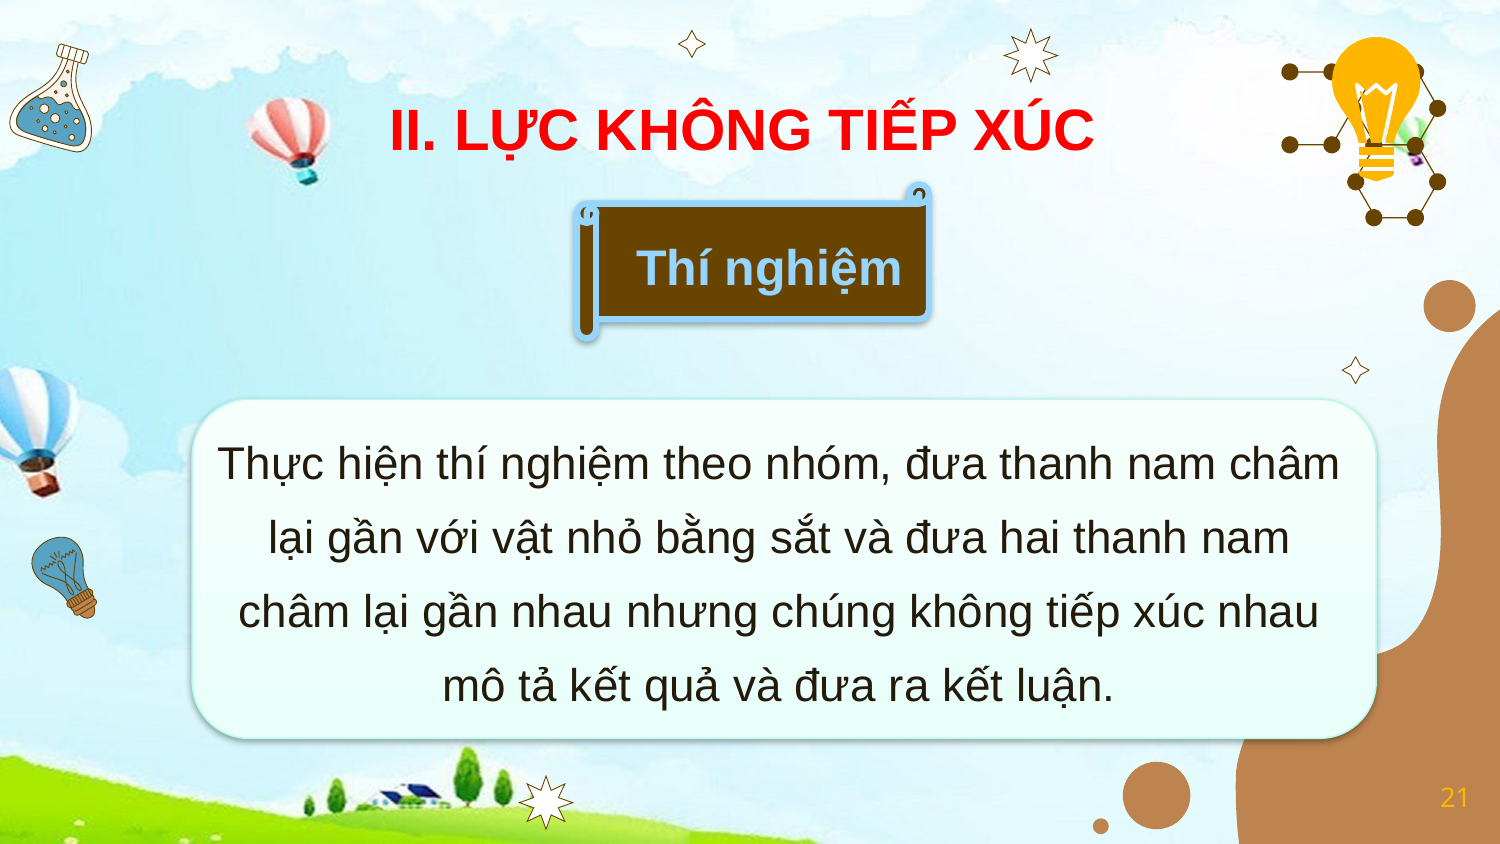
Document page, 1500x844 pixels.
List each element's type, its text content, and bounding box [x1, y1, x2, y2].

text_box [576, 184, 959, 339]
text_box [191, 399, 1377, 740]
title II. LỰC KHÔNG TIẾP XÚC [374, 77, 1132, 165]
slide_number 21 [1411, 753, 1500, 844]
picture [0, 0, 1500, 844]
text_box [1331, 36, 1421, 182]
